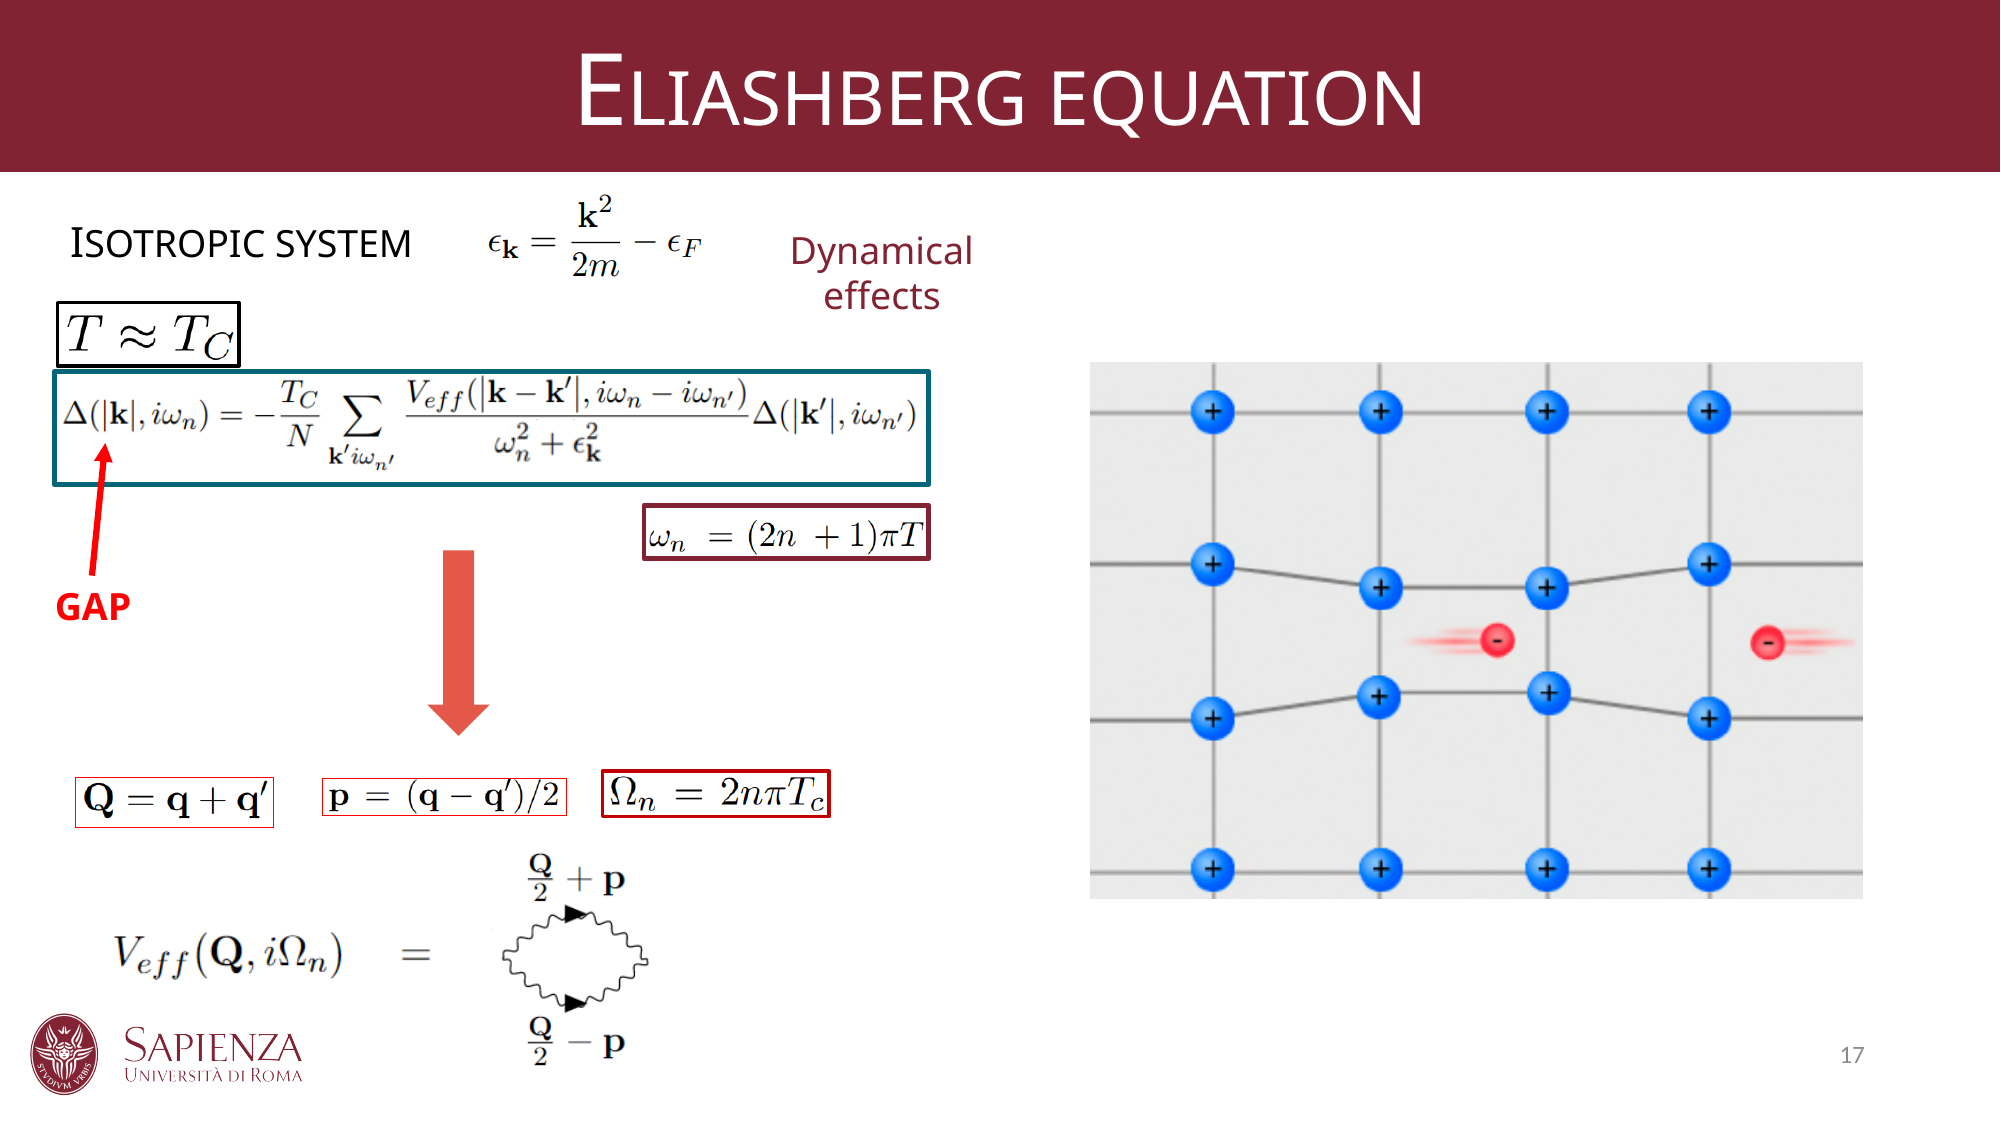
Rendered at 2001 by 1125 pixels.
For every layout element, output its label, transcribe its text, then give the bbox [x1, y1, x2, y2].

picture [58, 304, 238, 365]
picture [483, 845, 680, 1079]
text_box ISOTROPIC SYSTEM [55, 208, 432, 274]
slide_number 17 [1430, 1023, 1881, 1084]
picture [2, 913, 437, 1122]
picture [603, 772, 828, 816]
text_box Dynamical effects [760, 219, 1004, 325]
picture [1090, 362, 1863, 899]
picture [322, 778, 567, 816]
picture [646, 507, 927, 557]
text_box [91, 442, 106, 576]
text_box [56, 373, 927, 483]
text_box GAP [40, 575, 216, 636]
picture [470, 188, 750, 298]
text_box [427, 550, 490, 736]
text_box ELIASHBERG EQUATION [0, 0, 2000, 172]
picture [75, 777, 274, 828]
